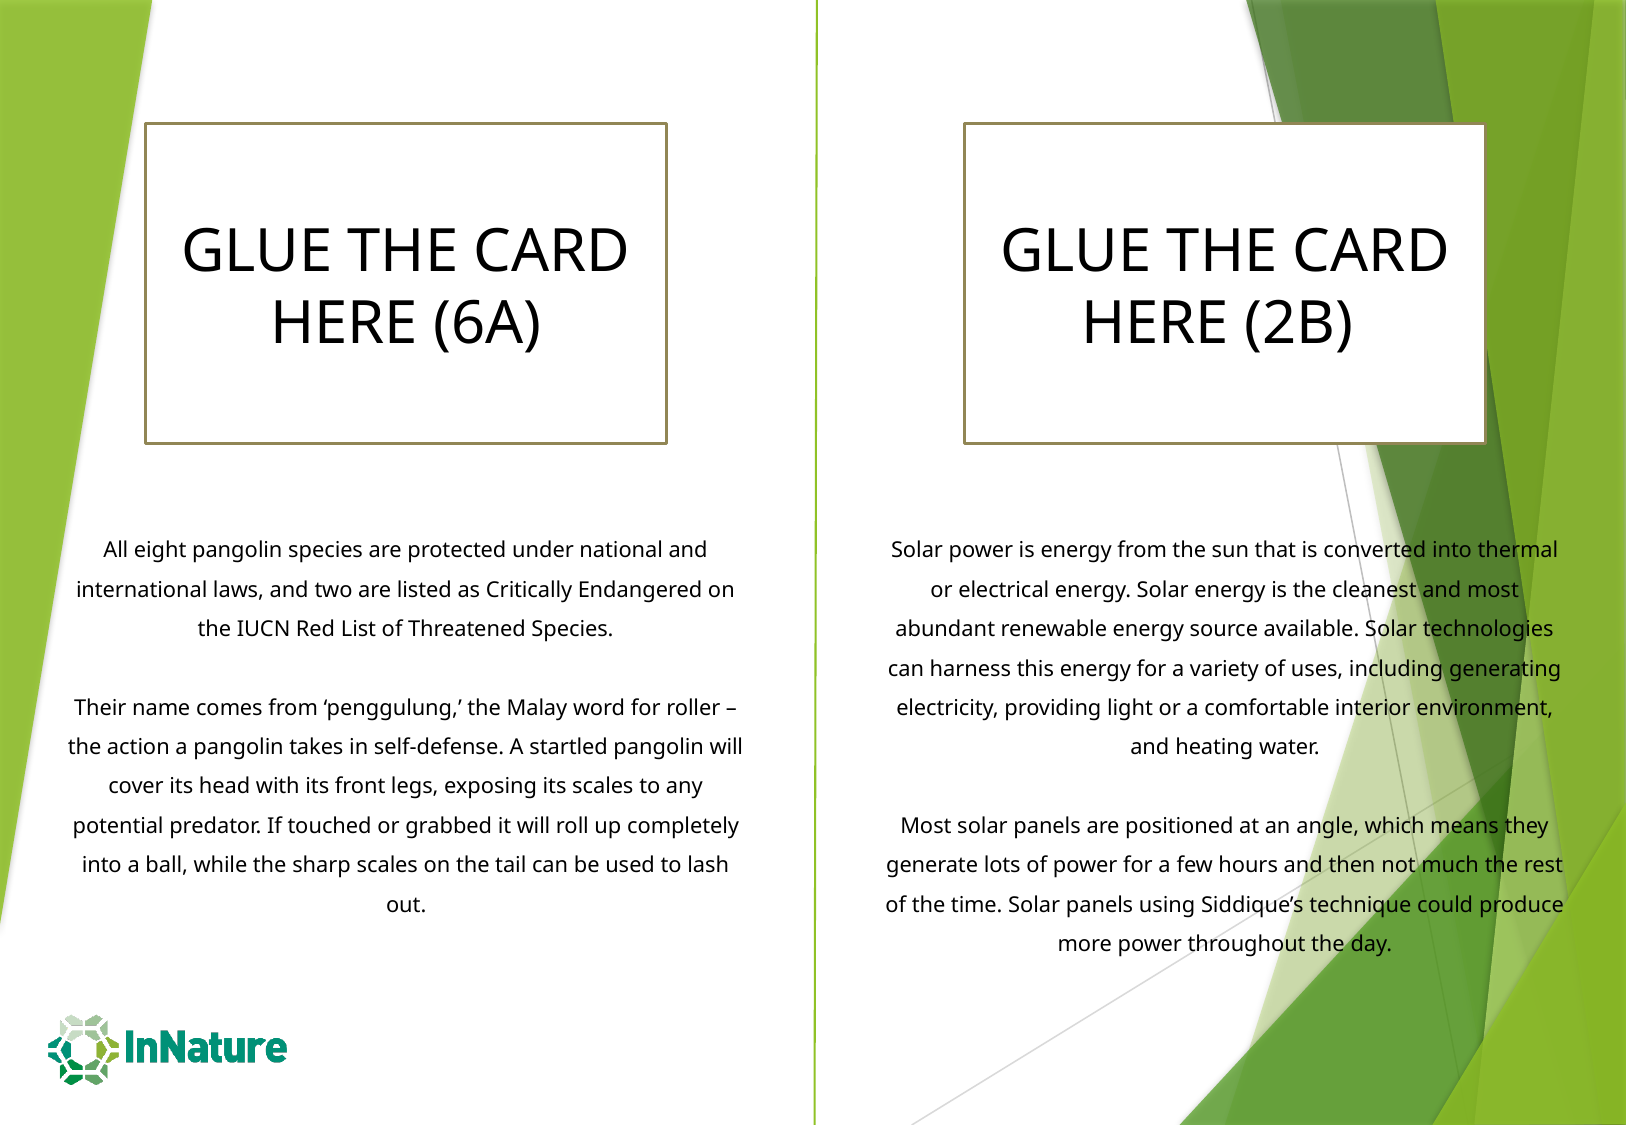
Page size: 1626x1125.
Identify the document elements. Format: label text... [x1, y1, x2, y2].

picture [48, 1014, 287, 1085]
text_box Solar power is energy from the sun that is converted into thermal or electrical energy. Solar energy is the cleanest and most abundant renewable energy source available. Solar technologies can harness this energy for a variety of uses, including generating electricity, providing light or a comfortable interior environment, and heating water. Most solar panels are positioned at an angle, which means they generate lots of power for a few hours and then not much the rest of the time. Solar panels using Siddique’s technique could produce more power throughout the day. [867, 515, 1583, 964]
text_box GLUE THE CARD HERE (2B) [963, 122, 1487, 445]
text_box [814, 0, 818, 1125]
text_box All eight pangolin species are protected under national and international laws, and two are listed as Critically Endangered on the IUCN Red List of Threatened Species. Their name comes from ‘penggulung,’ the Malay word for roller – the action a pangolin takes in self-defense. A startled pangolin will cover its head with its front legs, exposing its scales to any potential predator. If touched or grabbed it will roll up completely into a ball, while the sharp scales on the tail can be used to lash out. [48, 515, 764, 924]
text_box GLUE THE CARD HERE (6A) [144, 122, 668, 445]
